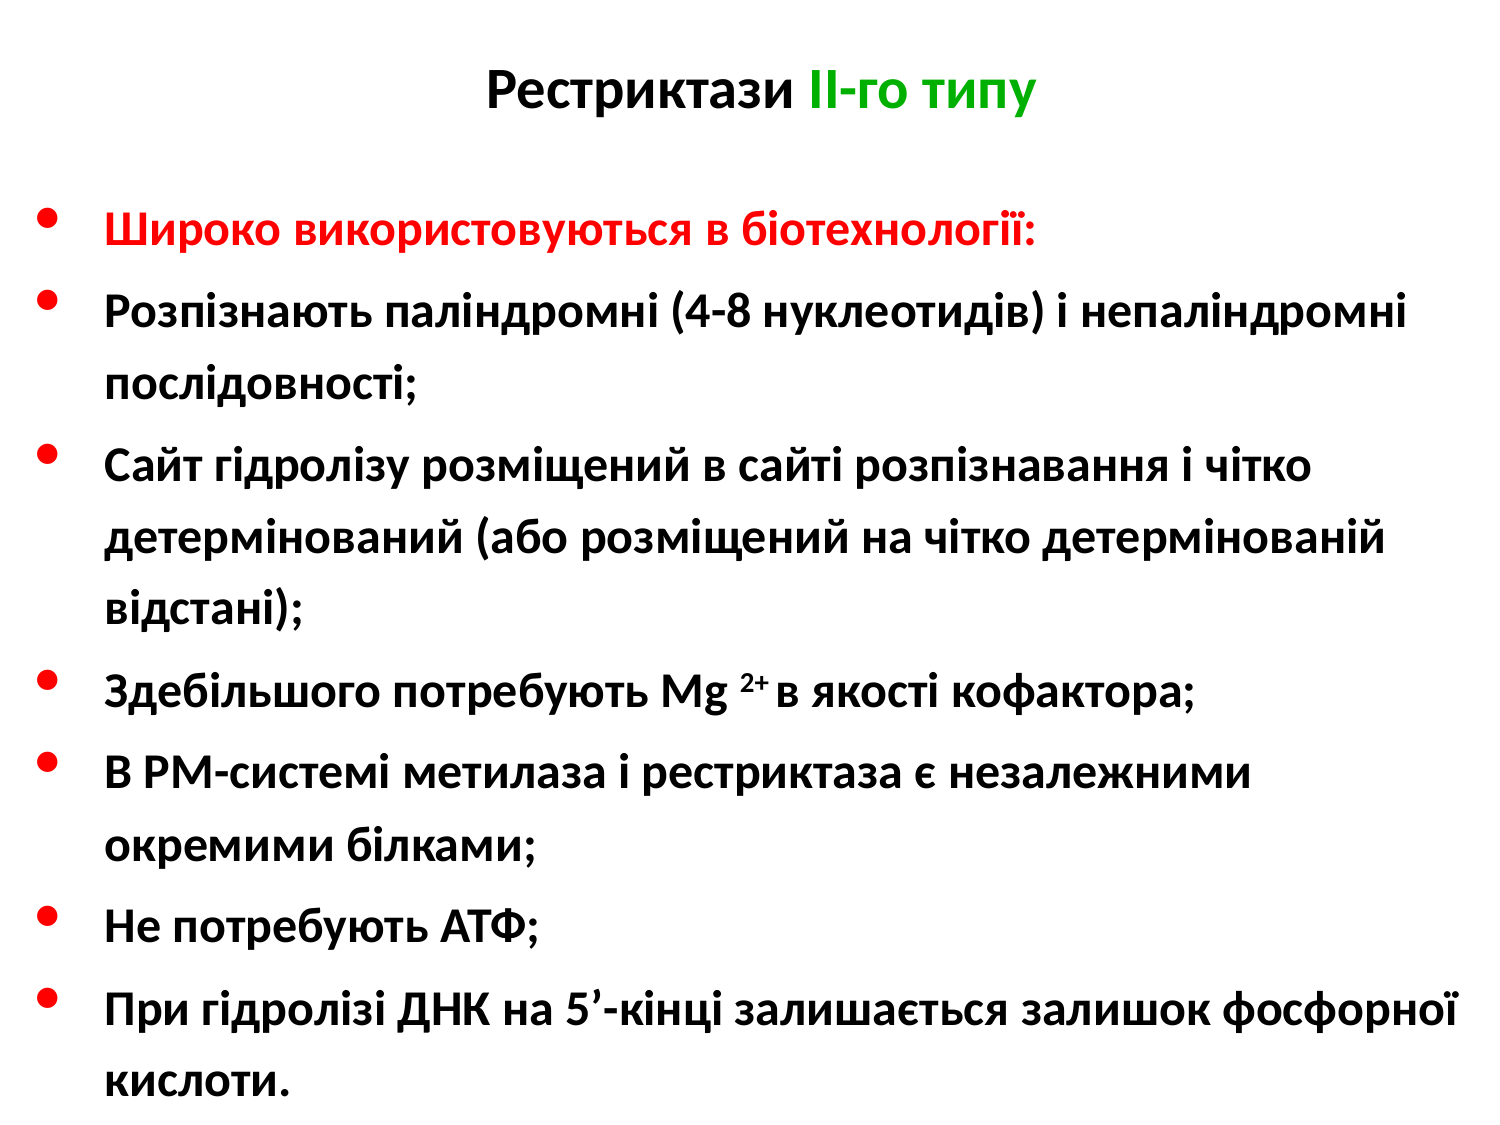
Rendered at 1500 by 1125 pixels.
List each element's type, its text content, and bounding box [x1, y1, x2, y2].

text_box Рестриктази IІ-го типу [200, 35, 1323, 129]
text_box Широко використовуються в біотехнології: Розпізнають паліндромні (4-8 нуклеотидів) і непаліндромні послідовності; Сайт гідролізу розміщений в сайті розпізнавання і чітко детермінований (або розміщений на чітко детермінованій відстані); Здебільшого потребують Mg 2+ в якості кофактора; В РМ-системі метилаза і рестриктаза є незалежними окремими білками; Не потребують АТФ; При гідролізі ДНК на 5’-кінці залишається залишок фосфорної кислоти. [0, 165, 1500, 1125]
